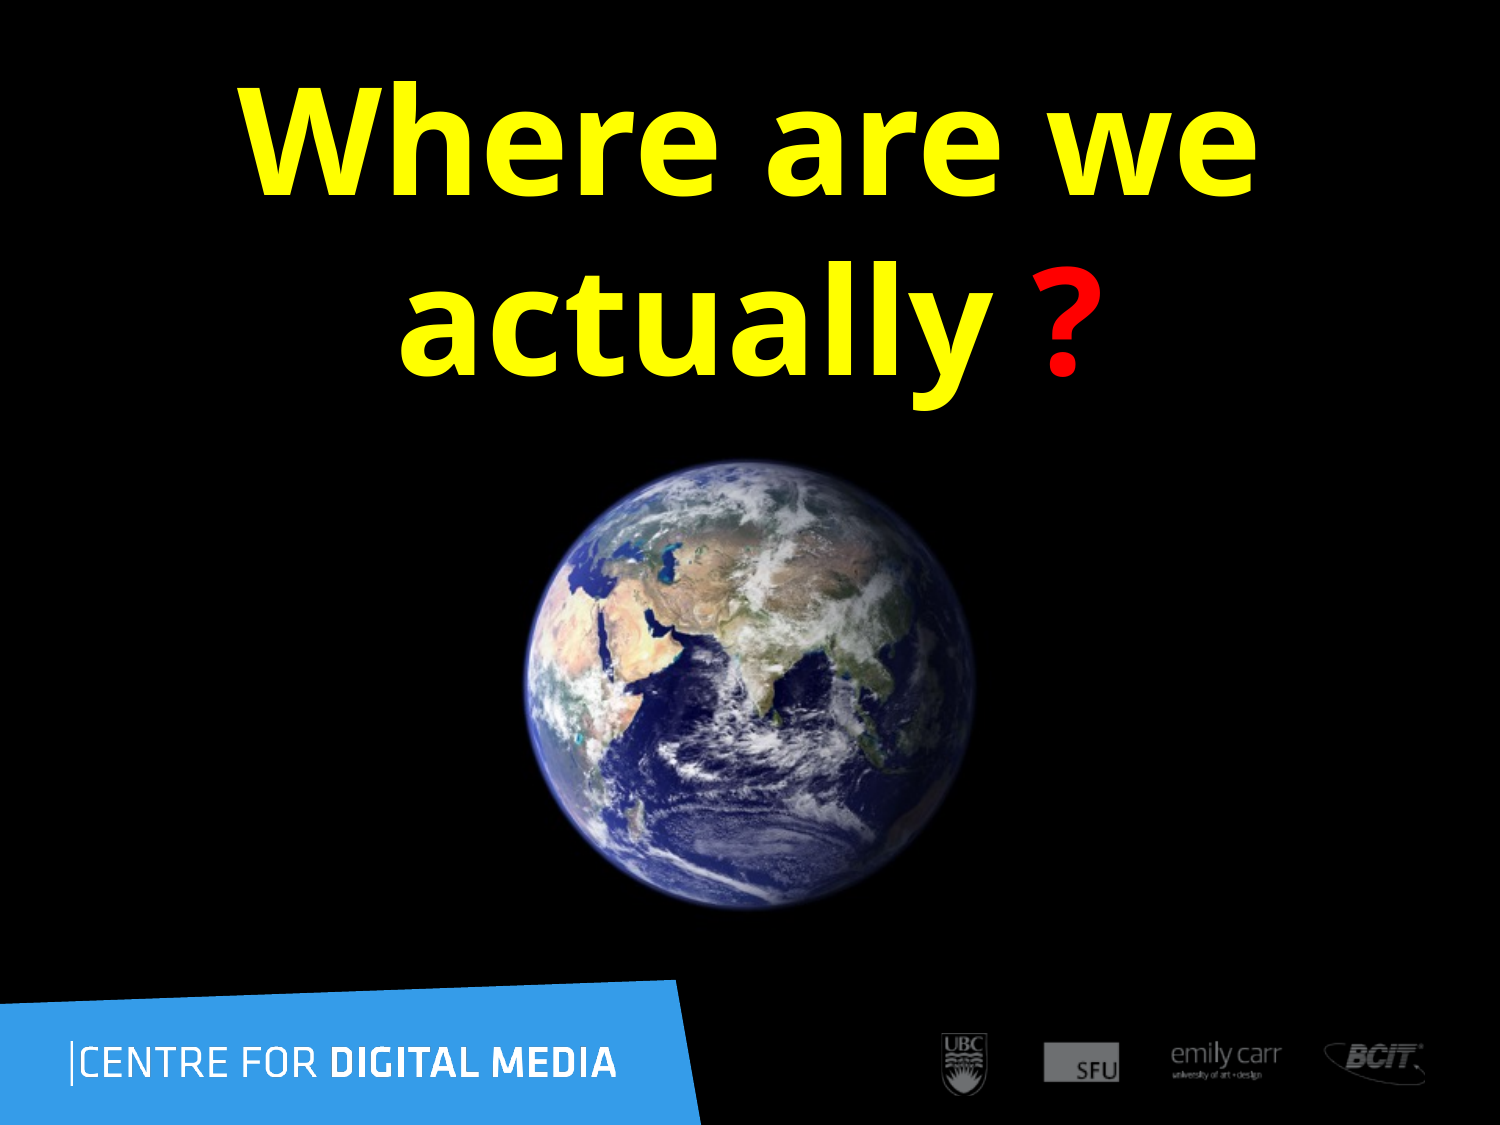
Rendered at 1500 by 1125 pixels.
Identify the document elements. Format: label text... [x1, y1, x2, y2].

title Where are we actually ? [75, 19, 1425, 430]
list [74, 430, 1426, 940]
